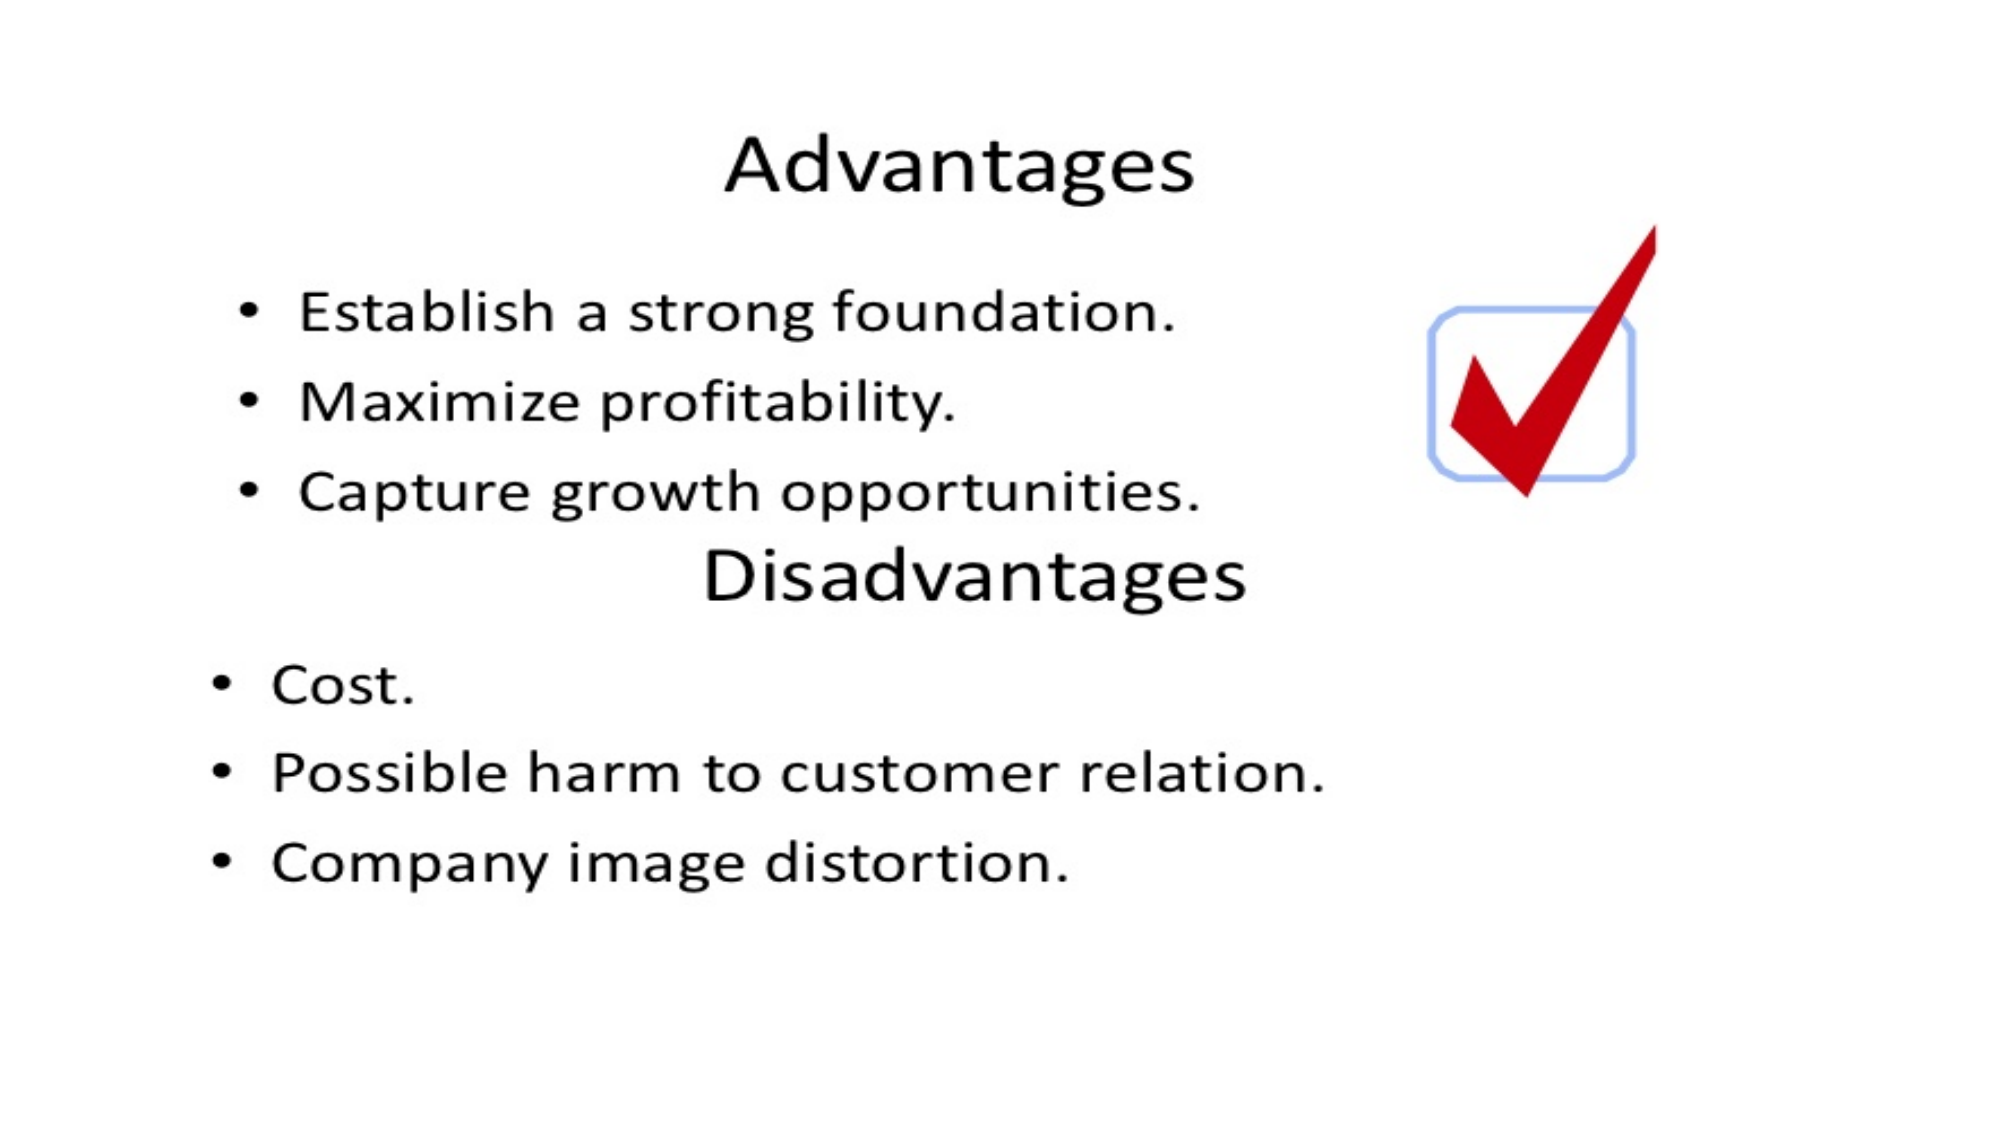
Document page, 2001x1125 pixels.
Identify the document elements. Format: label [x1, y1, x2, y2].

list [137, 35, 1785, 1079]
